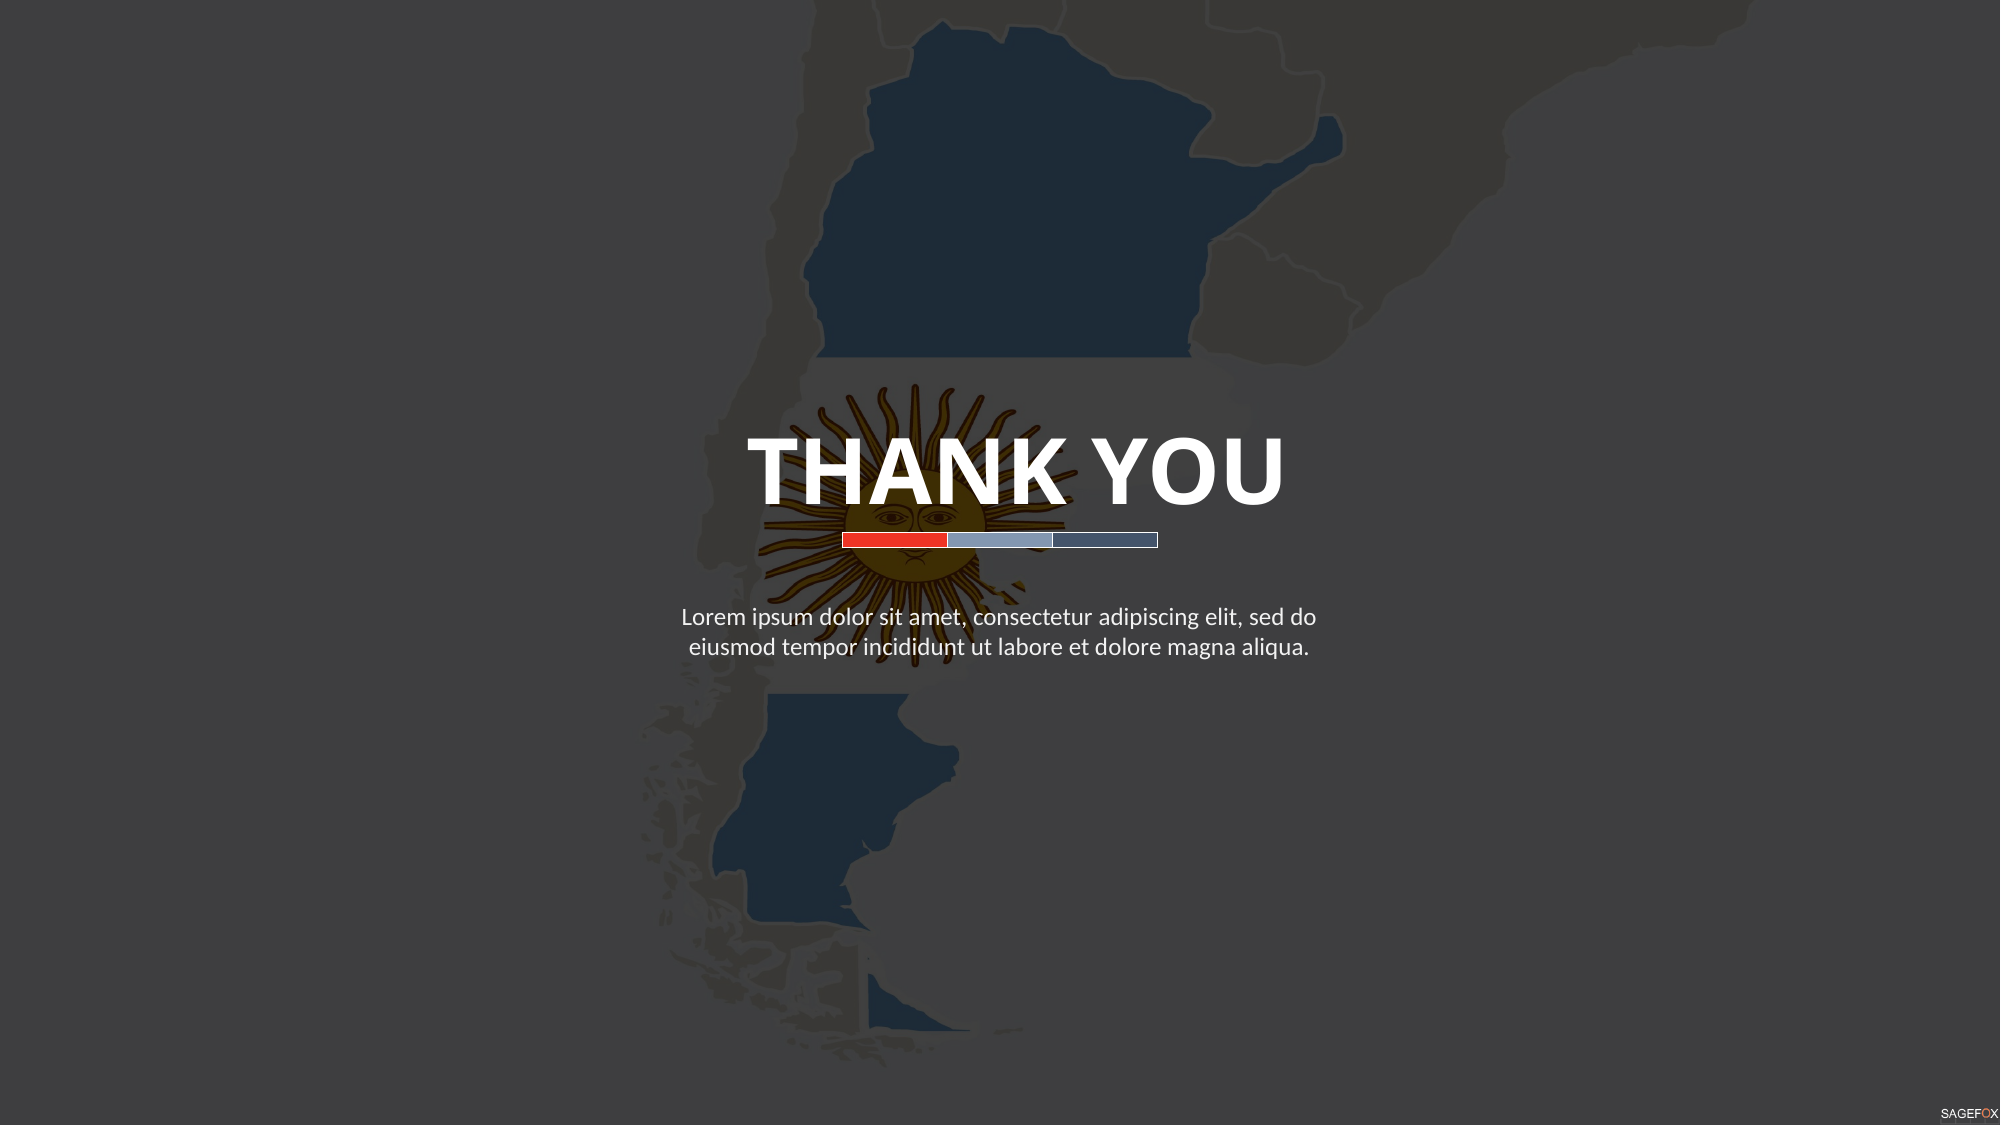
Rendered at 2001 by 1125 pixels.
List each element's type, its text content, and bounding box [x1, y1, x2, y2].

text_box Lorem ipsum dolor sit amet, consectetur adipiscing elit, sed do eiusmod tempor incididunt ut labore et dolore magna aliqua. [660, 593, 1340, 668]
text_box THANK YOU [565, 405, 1470, 531]
picture [0, 0, 2001, 1125]
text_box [842, 532, 1158, 548]
